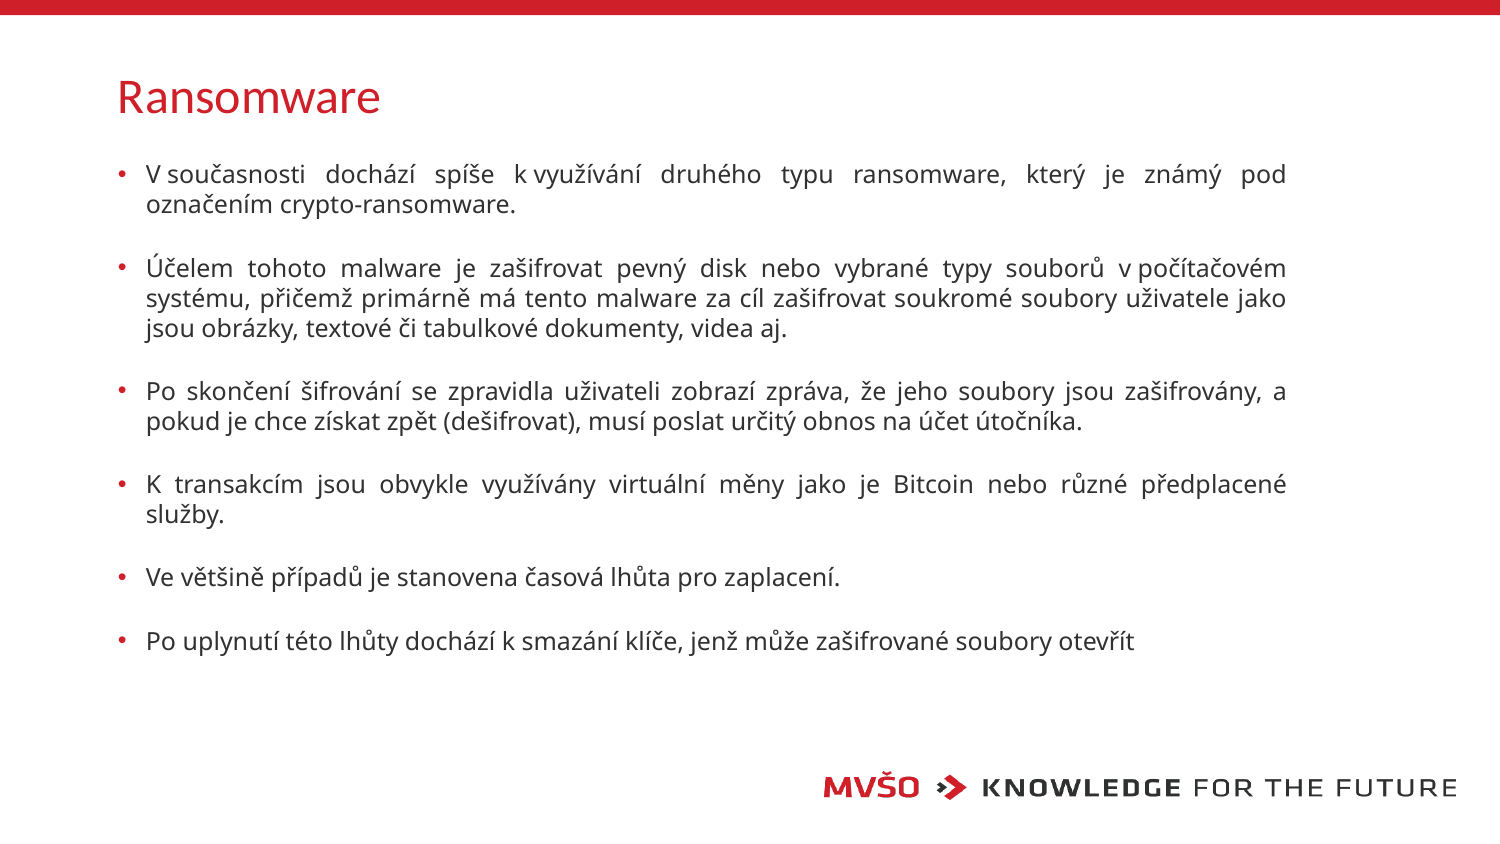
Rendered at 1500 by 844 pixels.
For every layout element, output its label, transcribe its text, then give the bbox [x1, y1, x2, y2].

picture [824, 771, 1456, 800]
list V současnosti dochází spíše k využívání druhého typu ransomware, který je známý pod označením crypto-ransomware. Účelem tohoto malware je zašifrovat pevný disk nebo vybrané typy souborů v počítačovém systému, přičemž primárně má tento malware za cíl zašifrovat soukromé soubory uživatele jako jsou obrázky, textové či tabulkové dokumenty, videa aj. Po skončení šifrování se zpravidla uživateli zobrazí zpráva, že jeho soubory jsou zašifrovány, a pokud je chce získat zpět (dešifrovat), musí poslat určitý obnos na účet útočníka. K transakcím jsou obvykle využívány virtuální měny jako je Bitcoin nebo různé předplacené služby. Ve většině případů je stanovena časová lhůta pro zaplacení. Po uplynutí této lhůty dochází k smazání klíče, jenž může zašifrované soubory otevřít [102, 144, 1304, 680]
title Ransomware [102, 55, 1101, 144]
